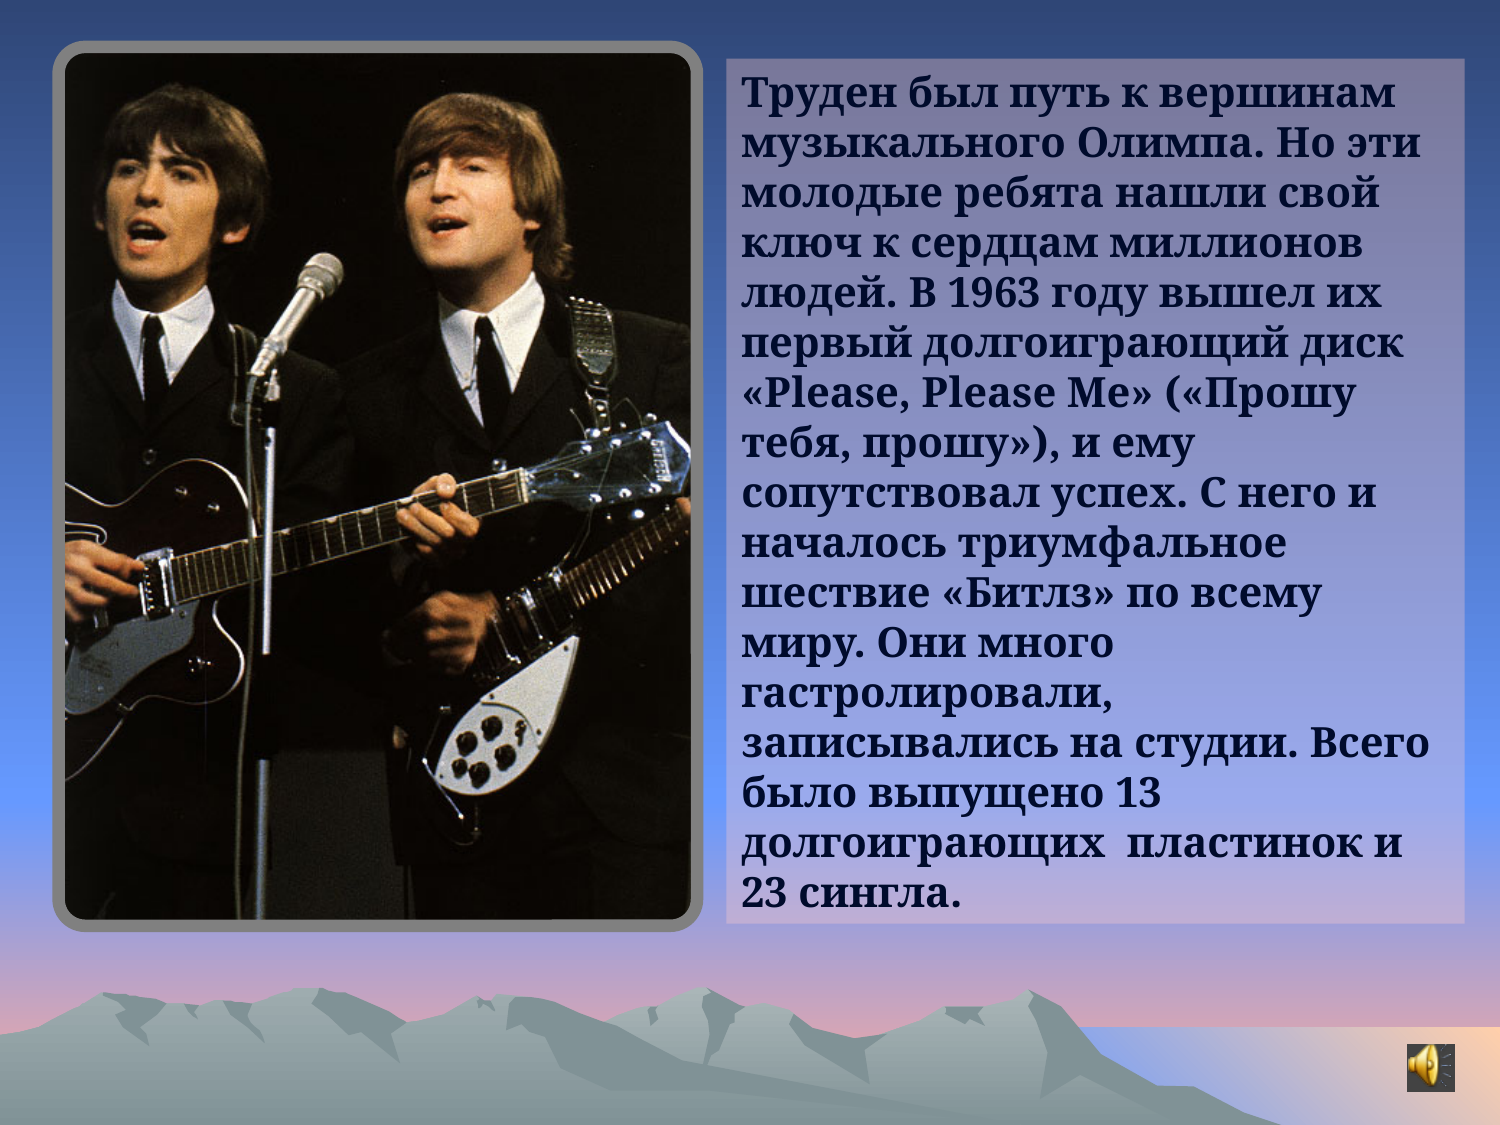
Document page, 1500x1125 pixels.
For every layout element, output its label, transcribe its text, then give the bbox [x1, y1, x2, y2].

picture [58, 46, 698, 927]
picture [1406, 1042, 1457, 1094]
text_box Труден был путь к вершинам музыкального Олимпа. Но эти молодые ребята нашли свой ключ к сердцам миллионов людей. В 1963 году вышел их первый долгоиграющий диск «Рlеаsе, Рlеаsе Ме» («Прошу тебя, прошу»), и ему сопутствовал успех. С него и началось триумфальное шествие «Битлз» по всему миру. Они много гастролировали, записывались на студии. Всего было выпущено 13 долгоиграющих пластинок и 23 сингла. [726, 58, 1465, 924]
